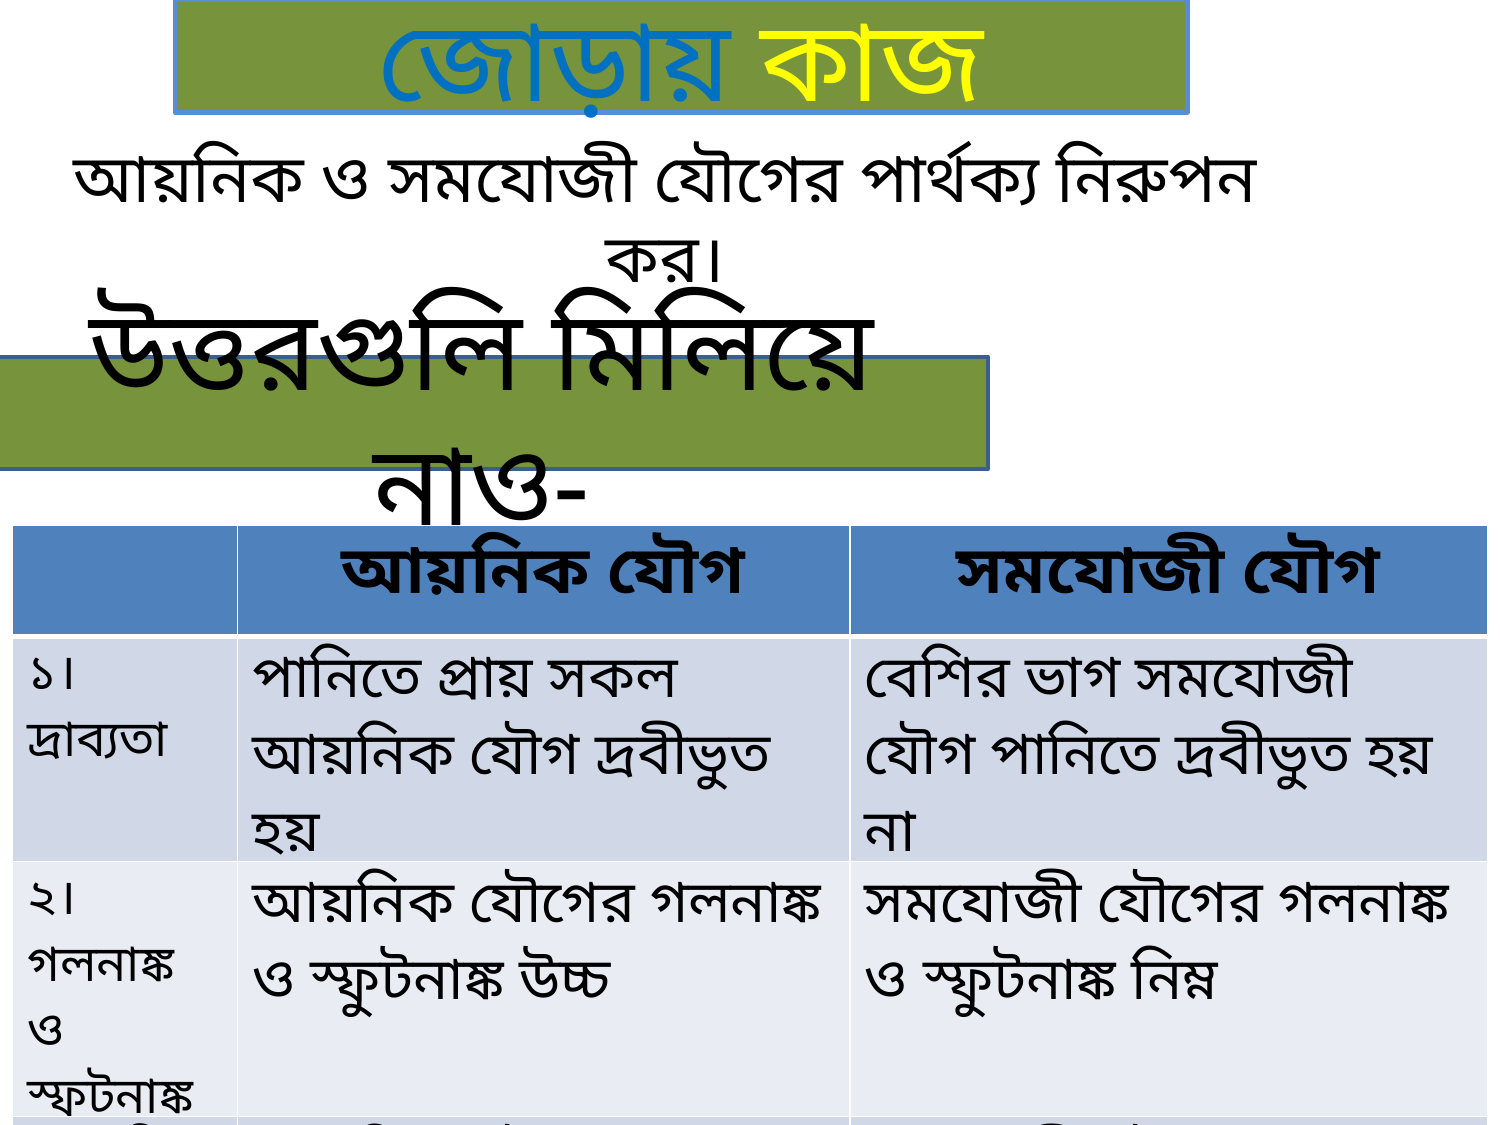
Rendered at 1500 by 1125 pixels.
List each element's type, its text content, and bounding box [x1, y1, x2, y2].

text_box জোড়ায় কাজ [173, 0, 1190, 115]
table_cell পানিতে প্রায় সকল আয়নিক যৌগ দ্রবীভুত হয় [238, 639, 849, 861]
table_header আয়নিক যৌগ [238, 526, 849, 634]
table_cell বেশির ভাগ সমযোজী যৌগ পানিতে দ্রবীভুত হয় না [851, 639, 1487, 861]
text_box আয়নিক ও সমযোজী যৌগের পার্থক্য নিরুপন কর। [8, 128, 1322, 303]
table_cell ২। গলনাঙ্ক ও স্ফুটনাঙ্ক [13, 862, 237, 1116]
table_cell সমযোজী যৌগ সমু্হ তড়িৎ অপরিবাহী [851, 1117, 1487, 1125]
table_header সমযোজী যৌগ [851, 526, 1487, 634]
table_cell আয়নিক যৌগের গলনাঙ্ক ও স্ফুটনাঙ্ক উচ্চ [238, 862, 849, 1116]
table_cell ৩। তড়িৎ পরিবাহিতা [13, 1117, 237, 1125]
table_header [13, 526, 237, 634]
table_cell আয়নিক যৌগ সমুহ তড়িৎ পরিবাহী [238, 1117, 849, 1125]
table_cell সমযোজী যৌগের গলনাঙ্ক ও স্ফুটনাঙ্ক নিম্ন [851, 862, 1487, 1116]
table_cell ১। দ্রাব্যতা [13, 639, 237, 861]
text_box উত্তরগুলি মিলিয়ে নাও- [0, 355, 990, 471]
